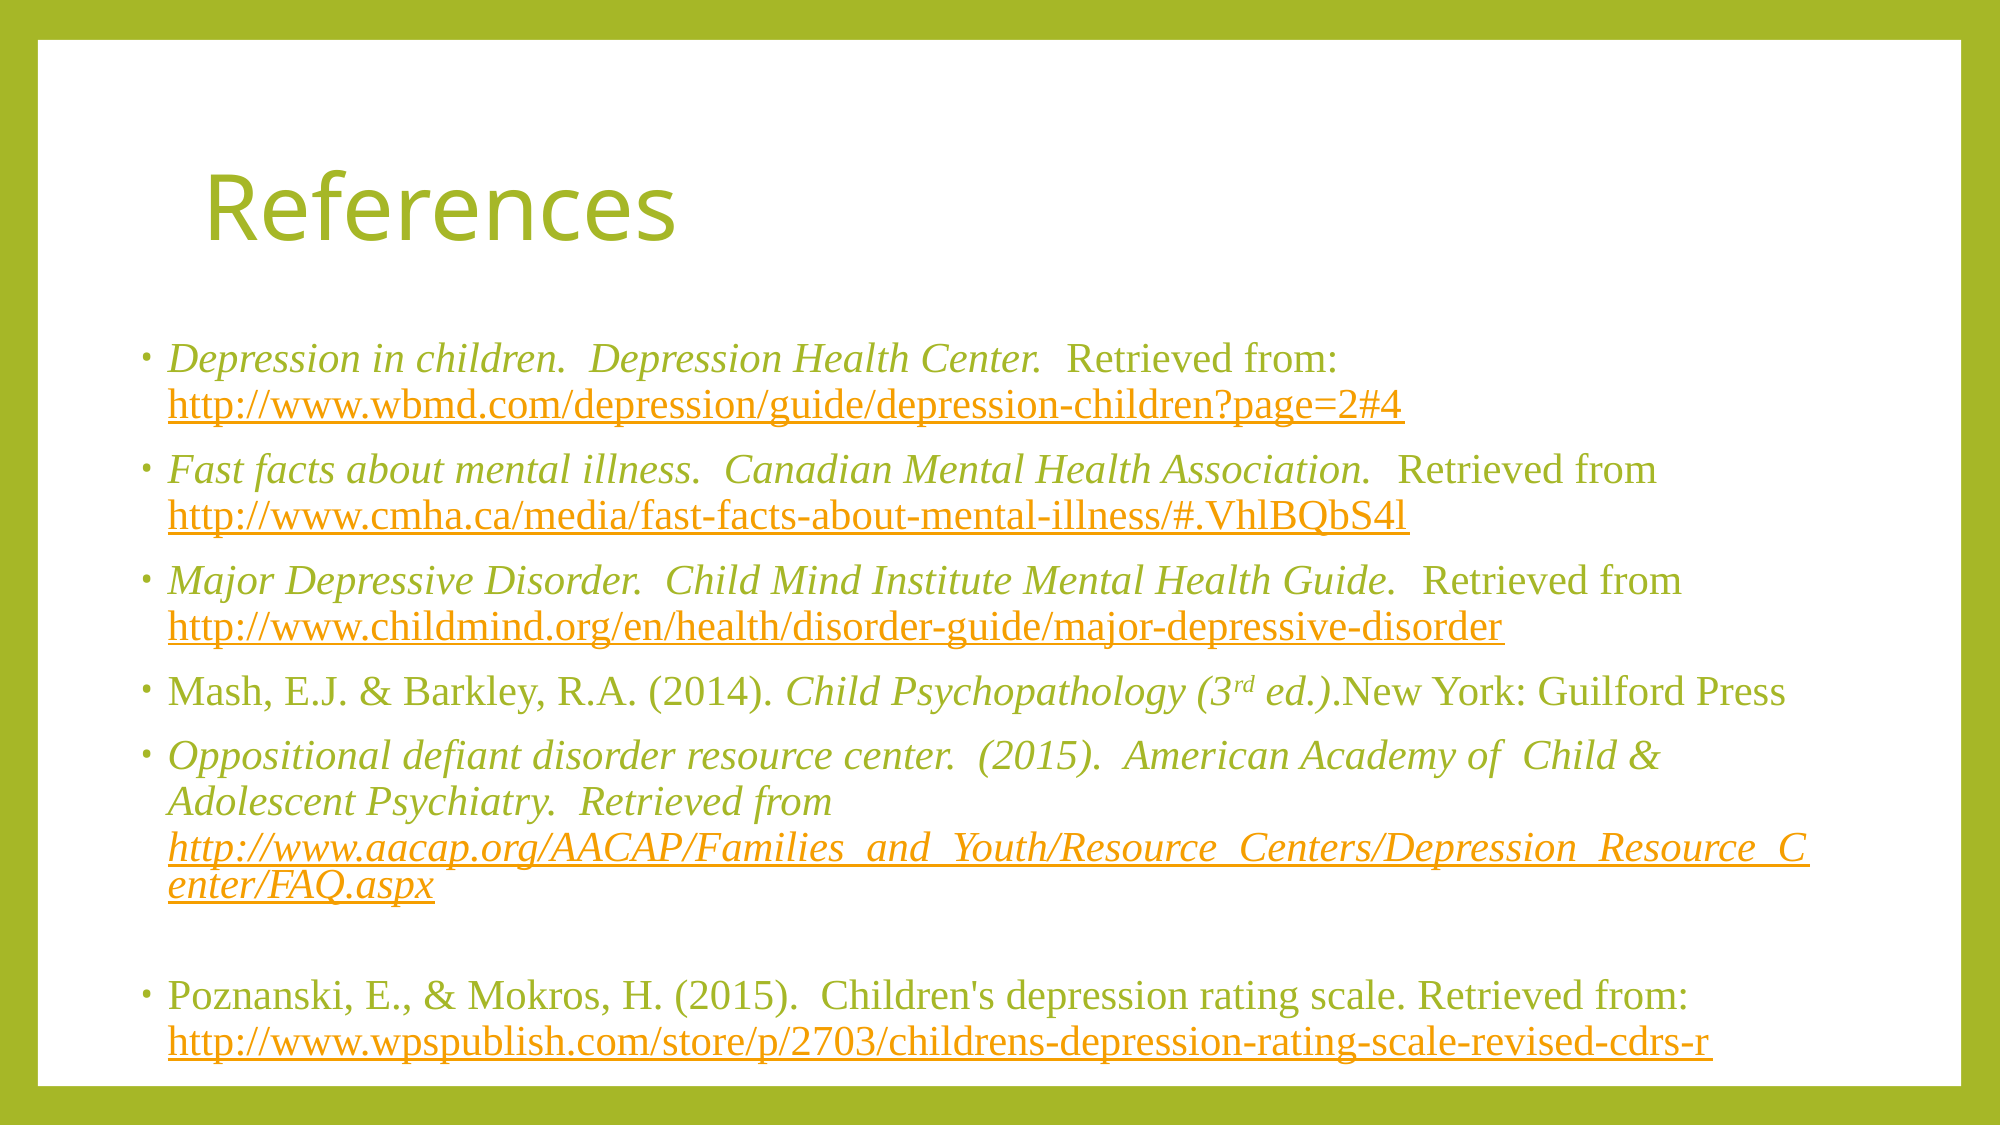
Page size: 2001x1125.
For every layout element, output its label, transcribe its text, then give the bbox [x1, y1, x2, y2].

title References [187, 99, 1808, 258]
list Depression in children. Depression Health Center. Retrieved from: http://www.wbmd.com/depression/guide/depression-children?page=2#4 Fast facts about mental illness. Canadian Mental Health Association. Retrieved from http://www.cmha.ca/media/fast-facts-about-mental-illness/#.VhlBQbS4l Major Depressive Disorder. Child Mind Institute Mental Health Guide. Retrieved from http://www.childmind.org/en/health/disorder-guide/major-depressive-disorder Mash, E.J. & Barkley, R.A. (2014). Child Psychopathology (3rd ed.).New York: Guilford Press Oppositional defiant disorder resource center. (2015). American Academy of Child & Adolescent Psychiatry. Retrieved from http://www.aacap.org/AACAP/Families_and_Youth/Resource_Centers/Depression_Resource_Center/FAQ.aspx Poznanski, E., & Mokros, H. (2015). Children's depression rating scale. Retrieved from: http://www.wpspublish.com/store/p/2703/childrens-depression-rating-scale-revised-cdrs-r [118, 258, 1844, 1048]
